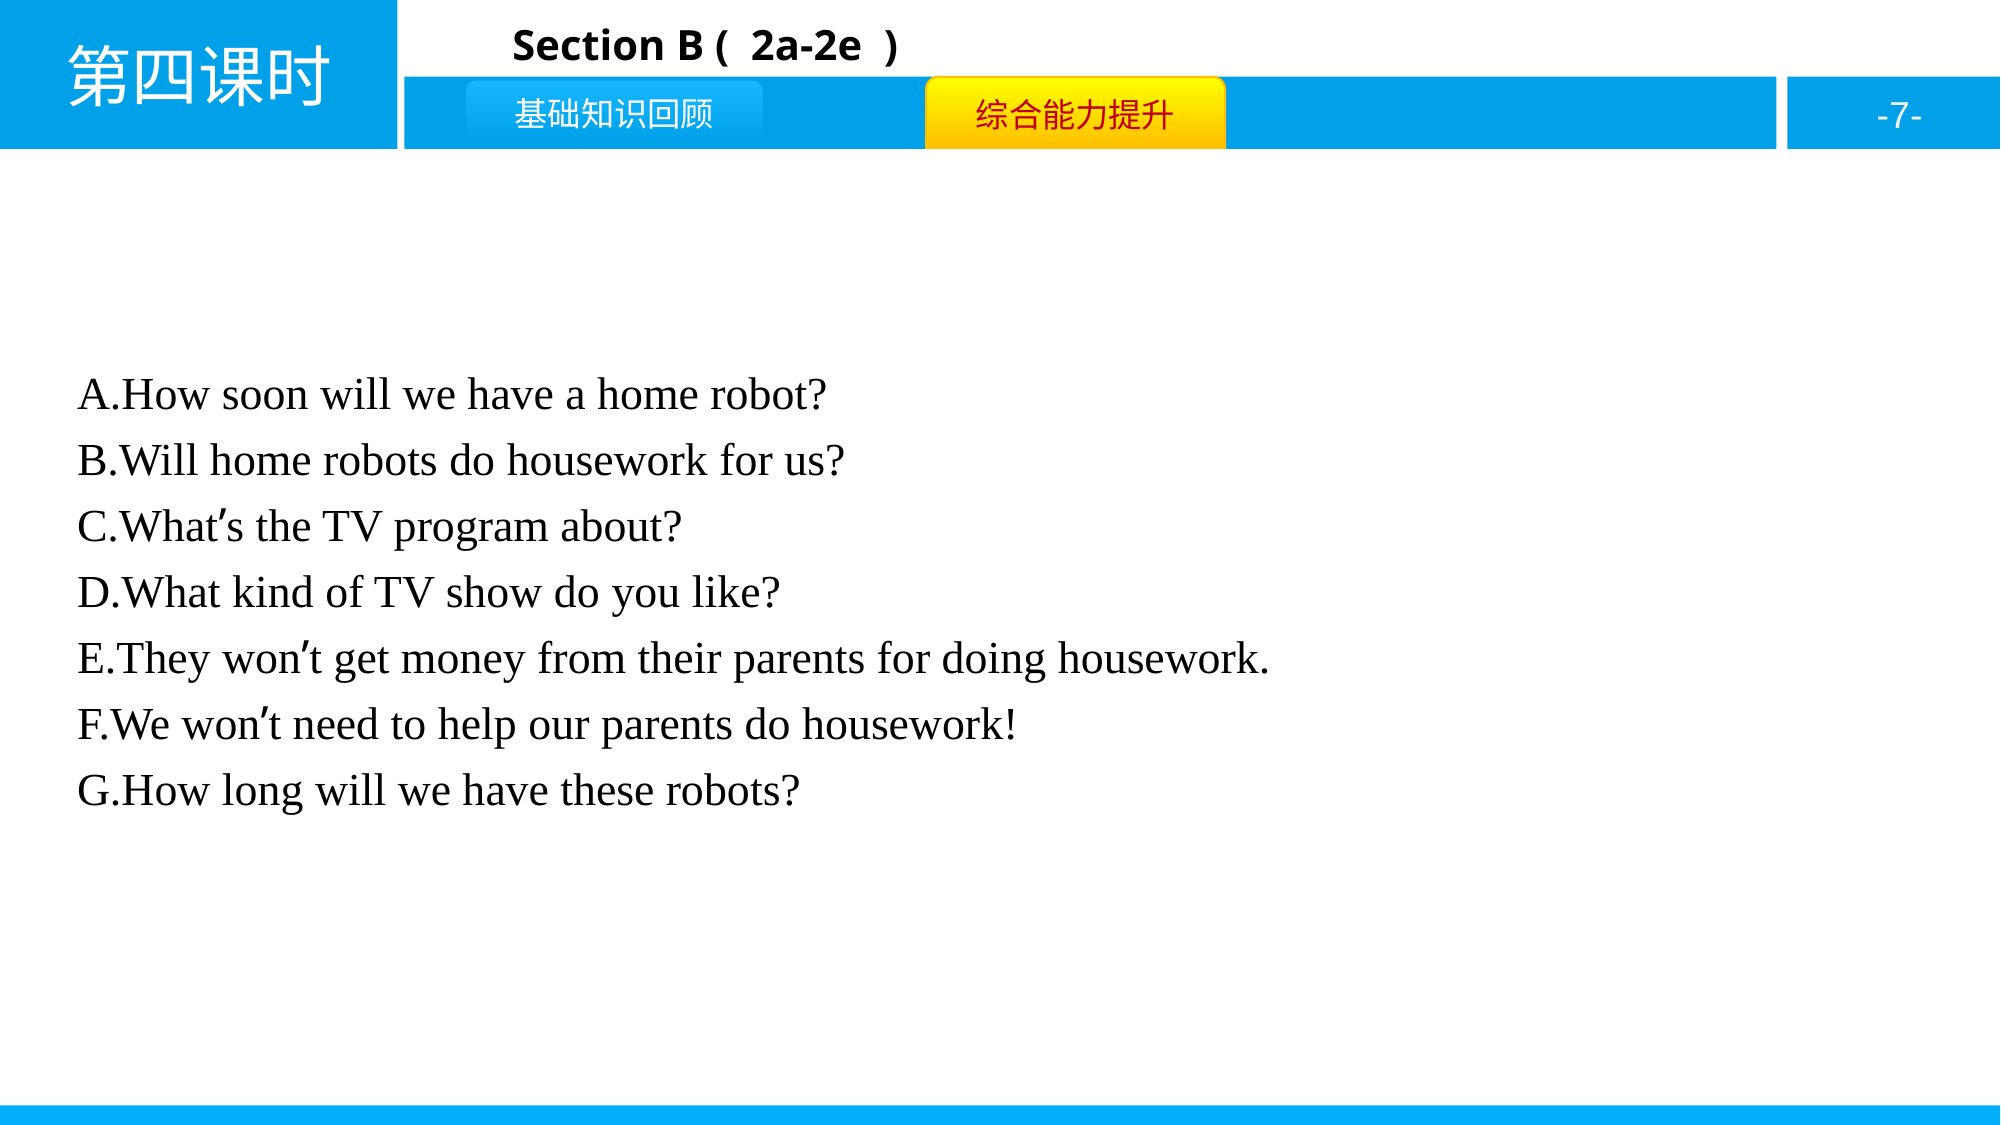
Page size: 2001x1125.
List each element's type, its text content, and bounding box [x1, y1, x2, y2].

text_box A.How soon will we have a home robot? B.Will home robots do housework for us? C.What’s the TV program about? D.What kind of TV show do you like? E.They won’t get money from their parents for doing housework. F.We won’t need to help our parents do housework! G.How long will we have these robots? [62, 345, 1938, 822]
